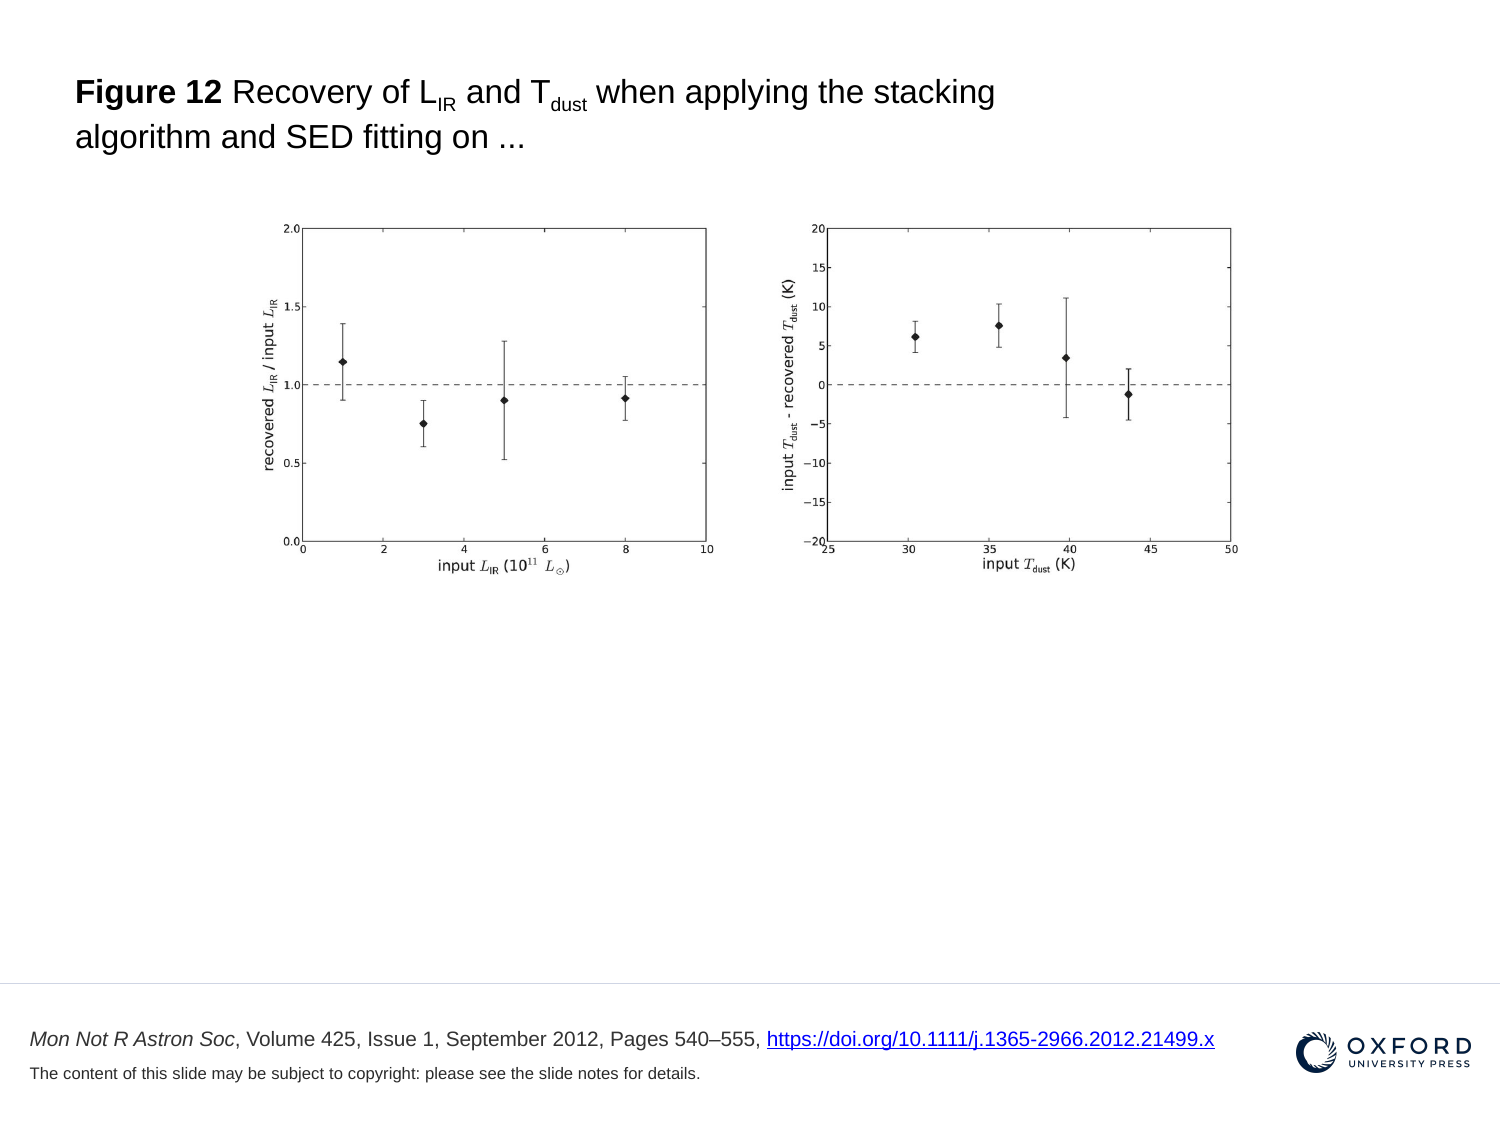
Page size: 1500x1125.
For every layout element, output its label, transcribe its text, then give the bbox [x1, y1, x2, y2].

picture [1296, 1032, 1471, 1073]
footer Mon Not R Astron Soc, Volume 425, Issue 1, September 2012, Pages 540–555, https://doi.org/10.1111/j.1365-2966.2012.21499.x The content of this slide may be subject to copyright: please see the slide notes for details. [0, 983, 1260, 1125]
picture [262, 224, 1238, 575]
title Figure 12 Recovery of LIR and Tdust when applying the stacking algorithm and SED fitting on ... [75, 69, 1078, 171]
